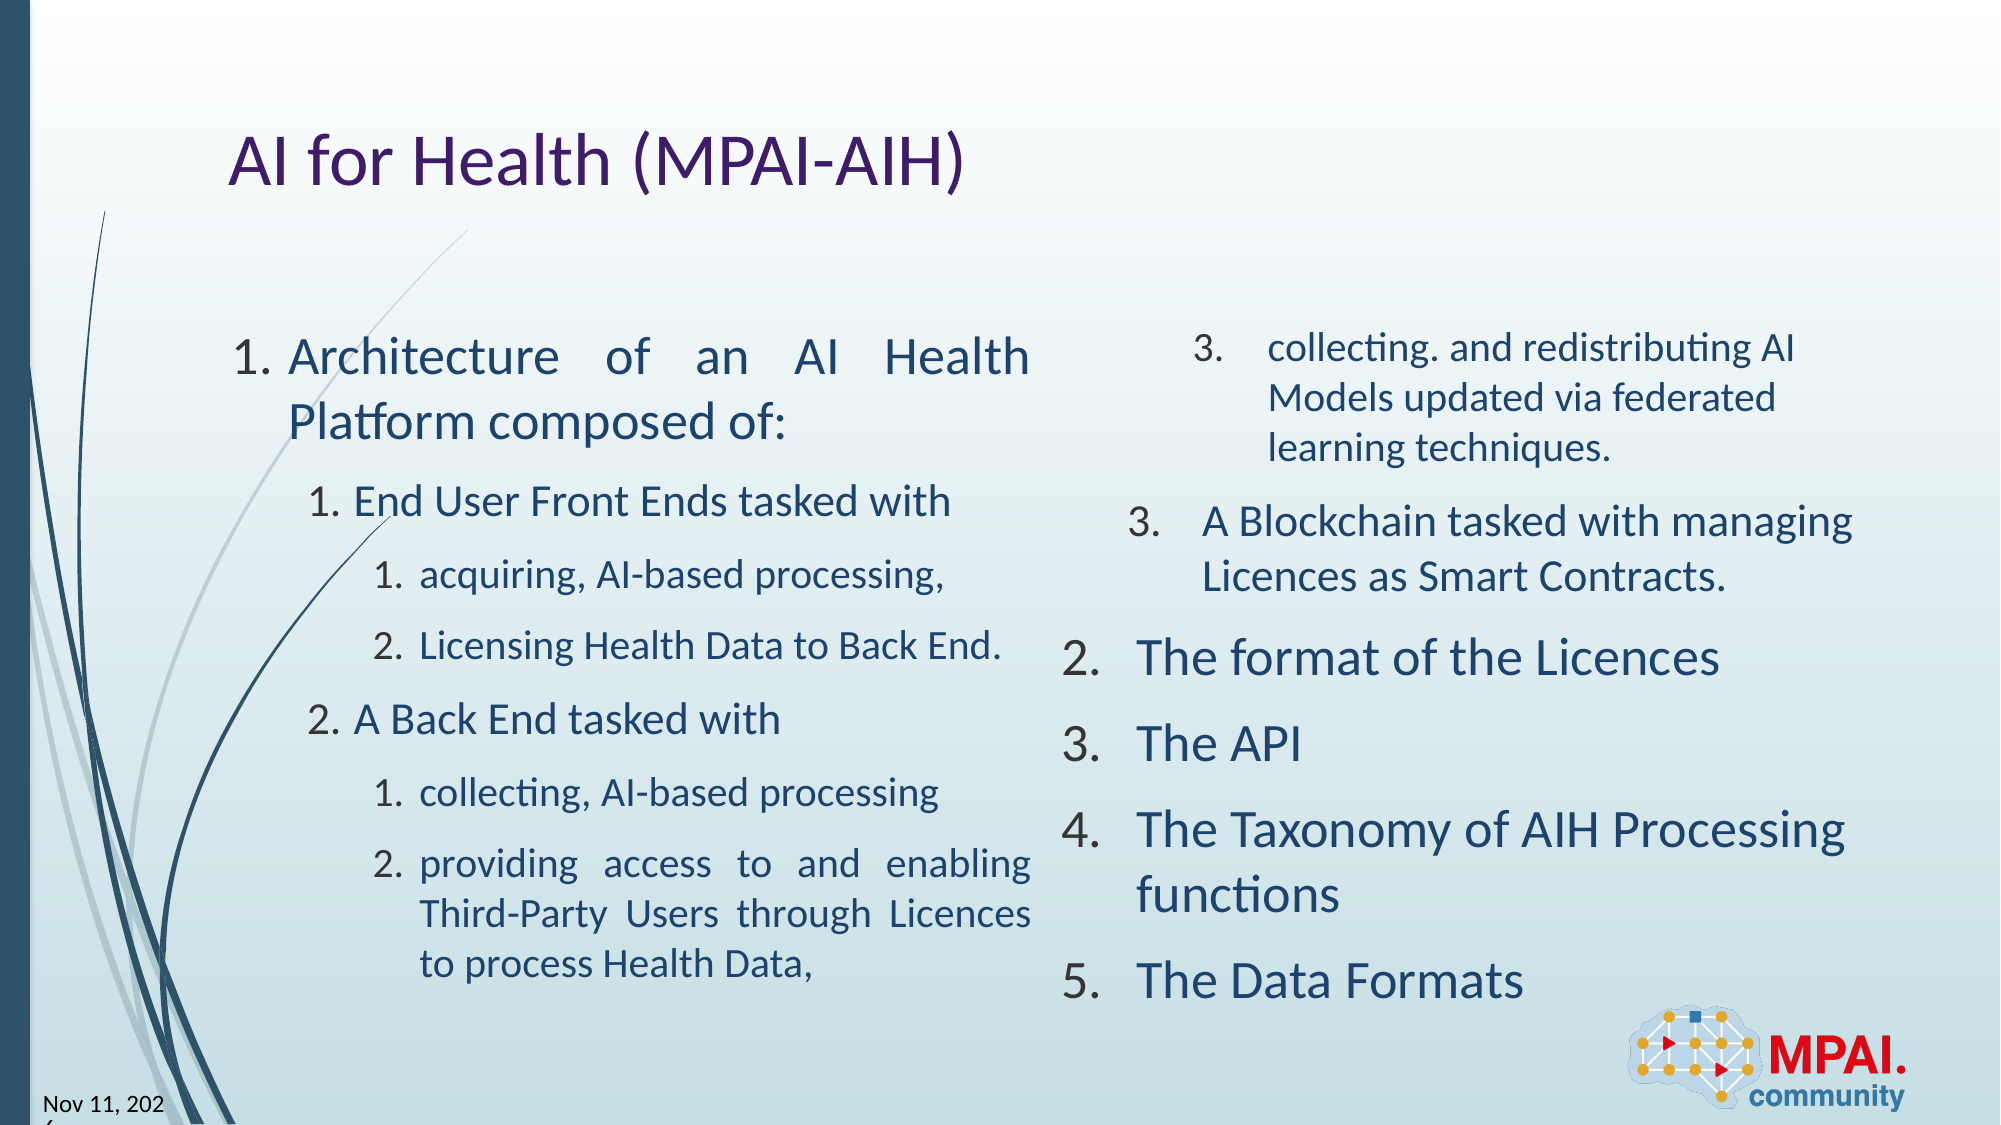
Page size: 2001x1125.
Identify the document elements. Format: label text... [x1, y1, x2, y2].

slide_number 3-Dec-23 [28, 1080, 192, 1125]
list Architecture of an AI Health Platform composed of: End User Front Ends tasked with acquiring, AI-based processing, Licensing Health Data to Back End. A Back End tasked with collecting, AI-based processing providing access to and enabling Third-Party Users through Licences to process Health Data, [216, 312, 1046, 1060]
text_box collecting. and redistributing AI Models updated via federated learning techniques. A Blockchain tasked with managing Licences as Smart Contracts. The format of the Licences The API The Taxonomy of AIH Processing functions The Data Formats [1046, 312, 1888, 1060]
title AI for Health (MPAI-AIH) [213, 102, 1888, 313]
picture [1623, 999, 1909, 1120]
